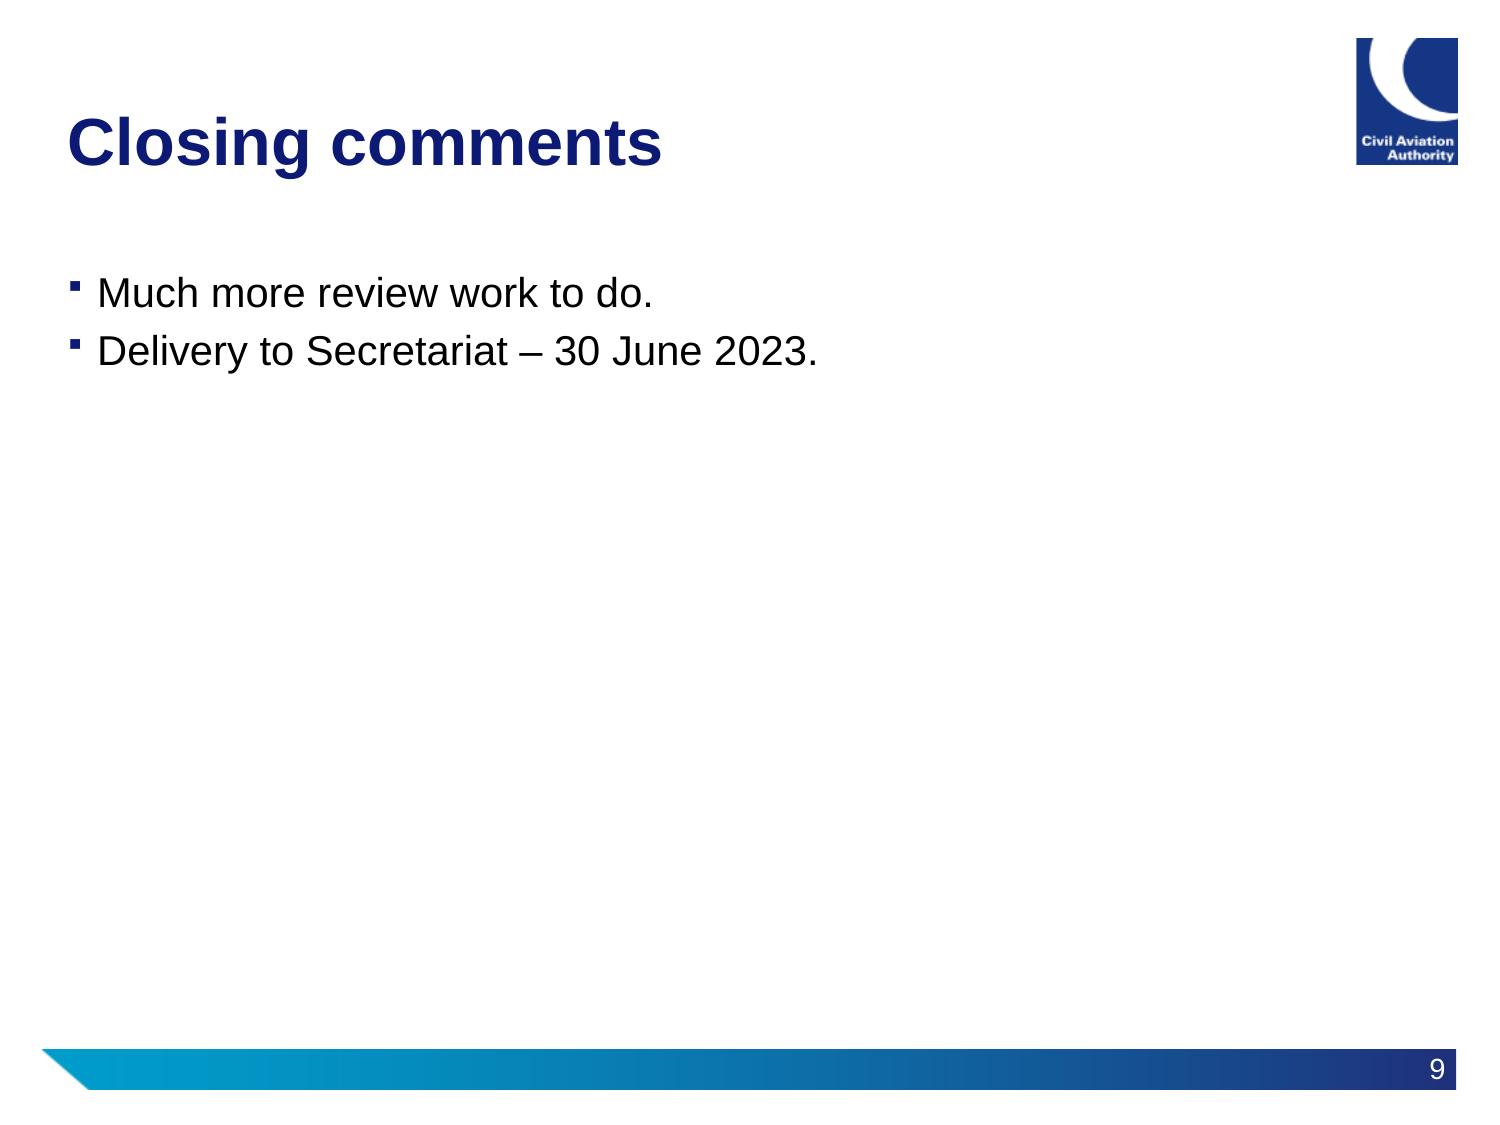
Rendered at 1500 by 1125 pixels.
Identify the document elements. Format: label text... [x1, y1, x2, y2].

list Much more review work to do. Delivery to Secretariat – 30 June 2023. [52, 258, 1316, 759]
title Closing comments [52, 45, 1403, 233]
